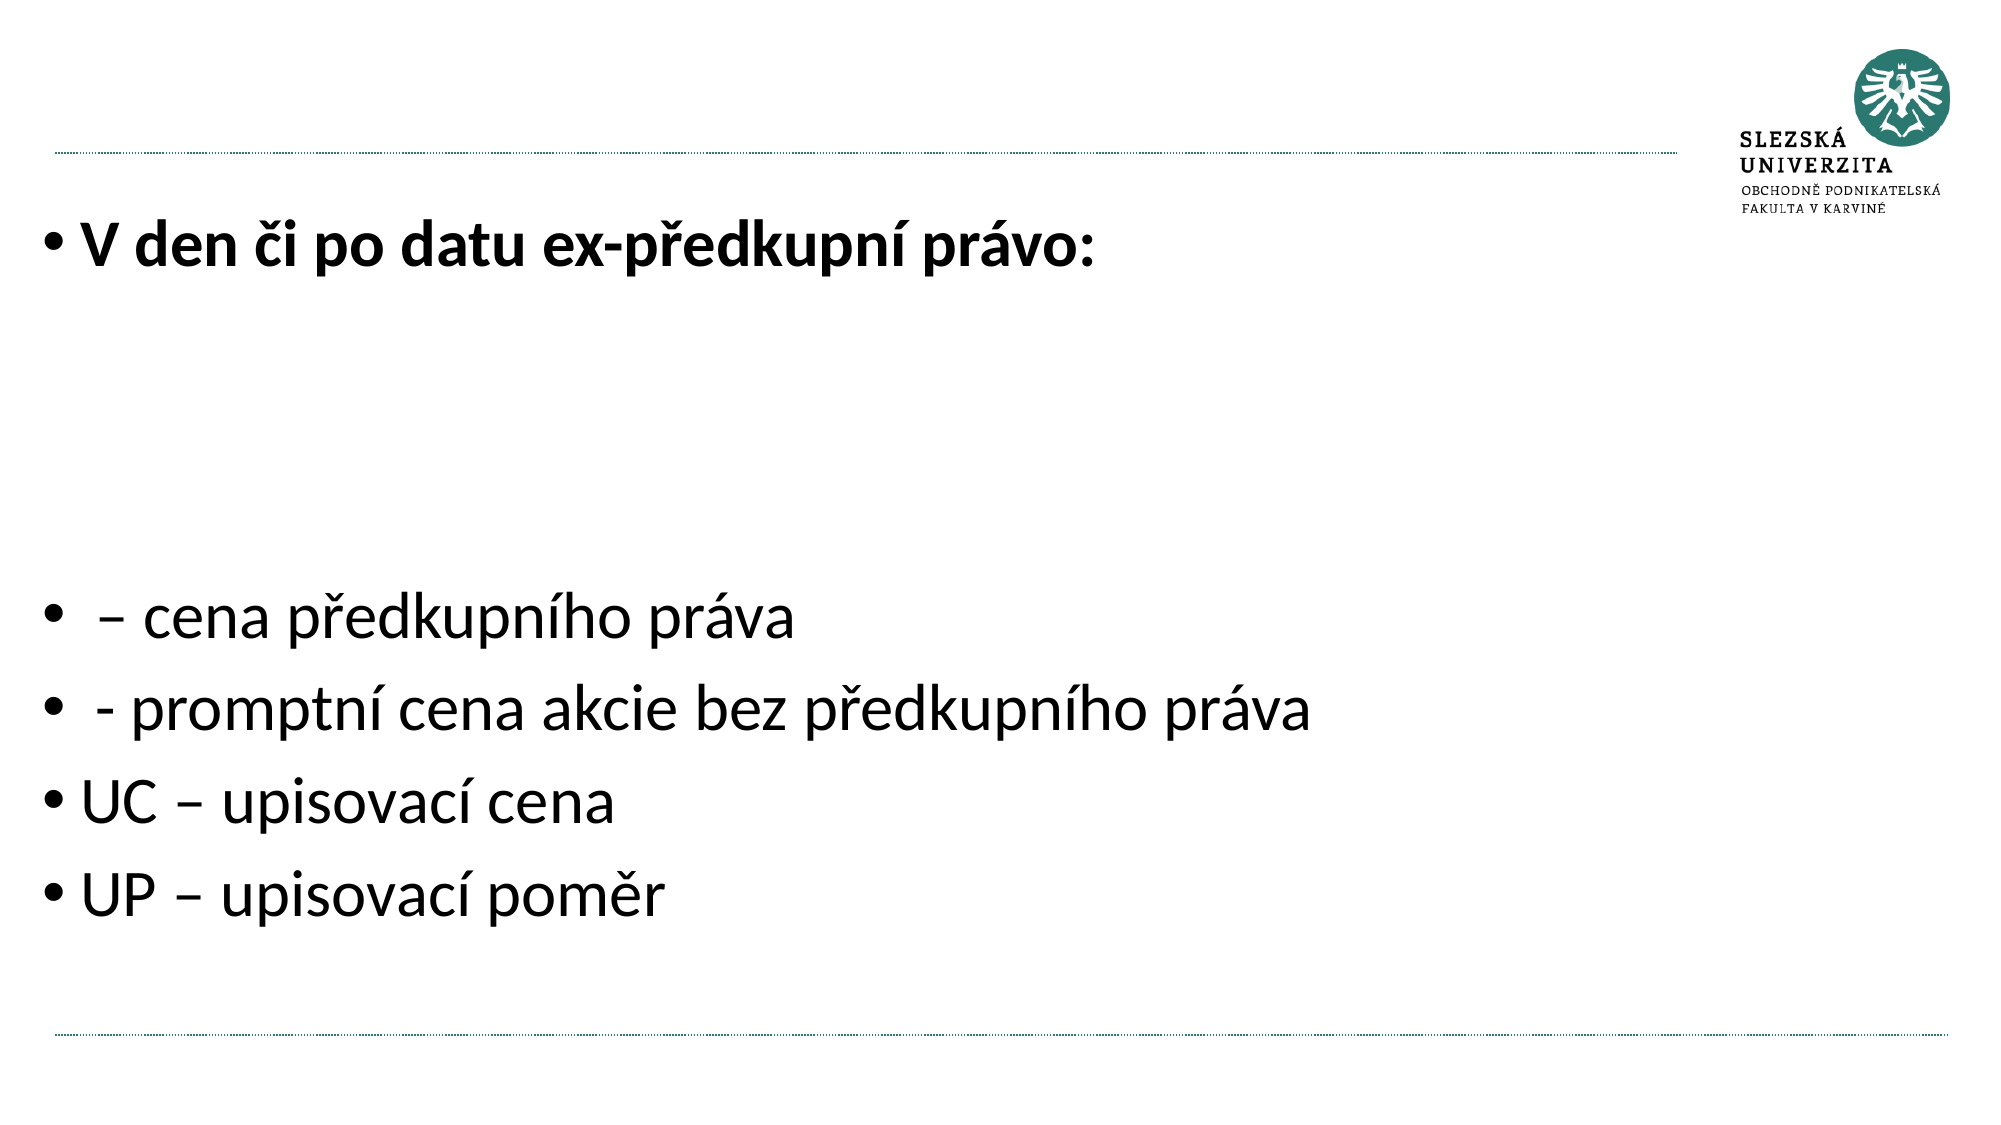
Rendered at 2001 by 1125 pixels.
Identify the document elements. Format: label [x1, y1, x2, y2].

picture [1740, 49, 1950, 213]
